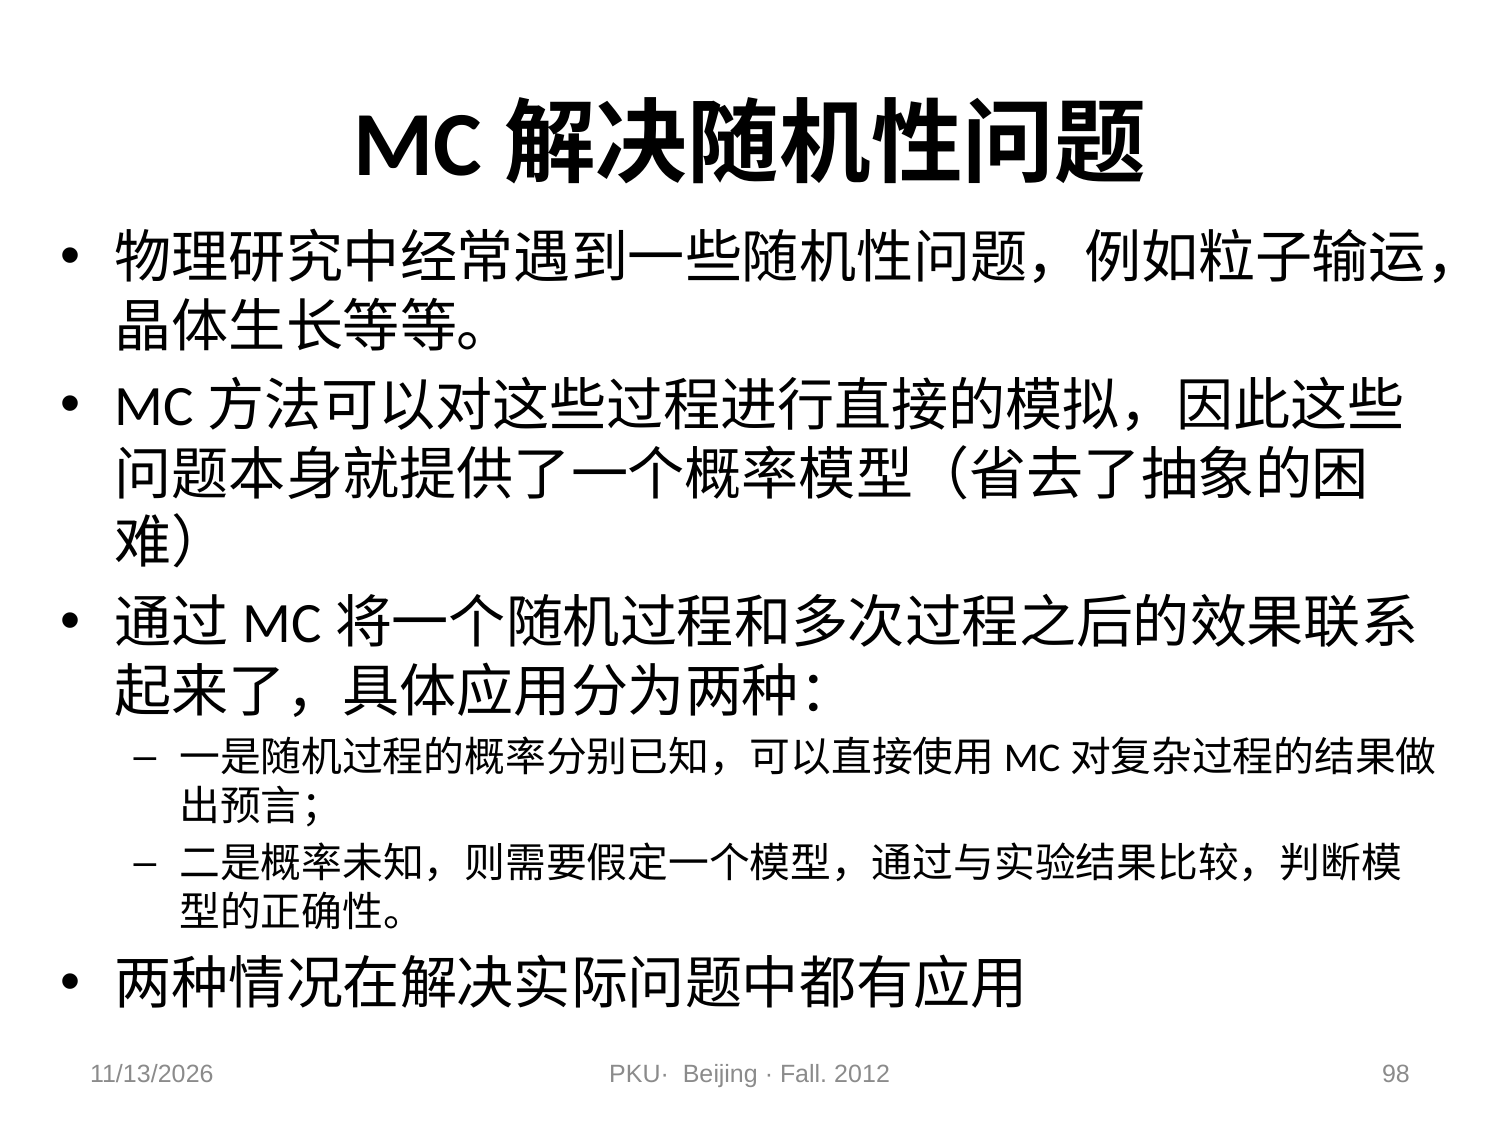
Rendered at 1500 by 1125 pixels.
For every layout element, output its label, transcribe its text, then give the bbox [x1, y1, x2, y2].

footer PKU· Beijing · Fall. 2012 [512, 1042, 988, 1103]
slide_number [75, 1042, 425, 1103]
list 物理研究中经常遇到一些随机性问题，例如粒子输运，晶体生长等等。 MC方法可以对这些过程进行直接的模拟，因此这些问题本身就提供了一个概率模型（省去了抽象的困难） 通过MC将一个随机过程和多次过程之后的效果联系起来了，具体应用分为两种： 一是随机过程的概率分别已知，可以直接使用MC对复杂过程的结果做出预言； 二是概率未知，则需要假定一个模型，通过与实验结果比较，判断模型的正确性。 两种情况在解决实际问题中都有应用 [45, 213, 1455, 1023]
title MC解决随机性问题 [75, 45, 1425, 213]
slide_number 98 [1074, 1042, 1425, 1103]
